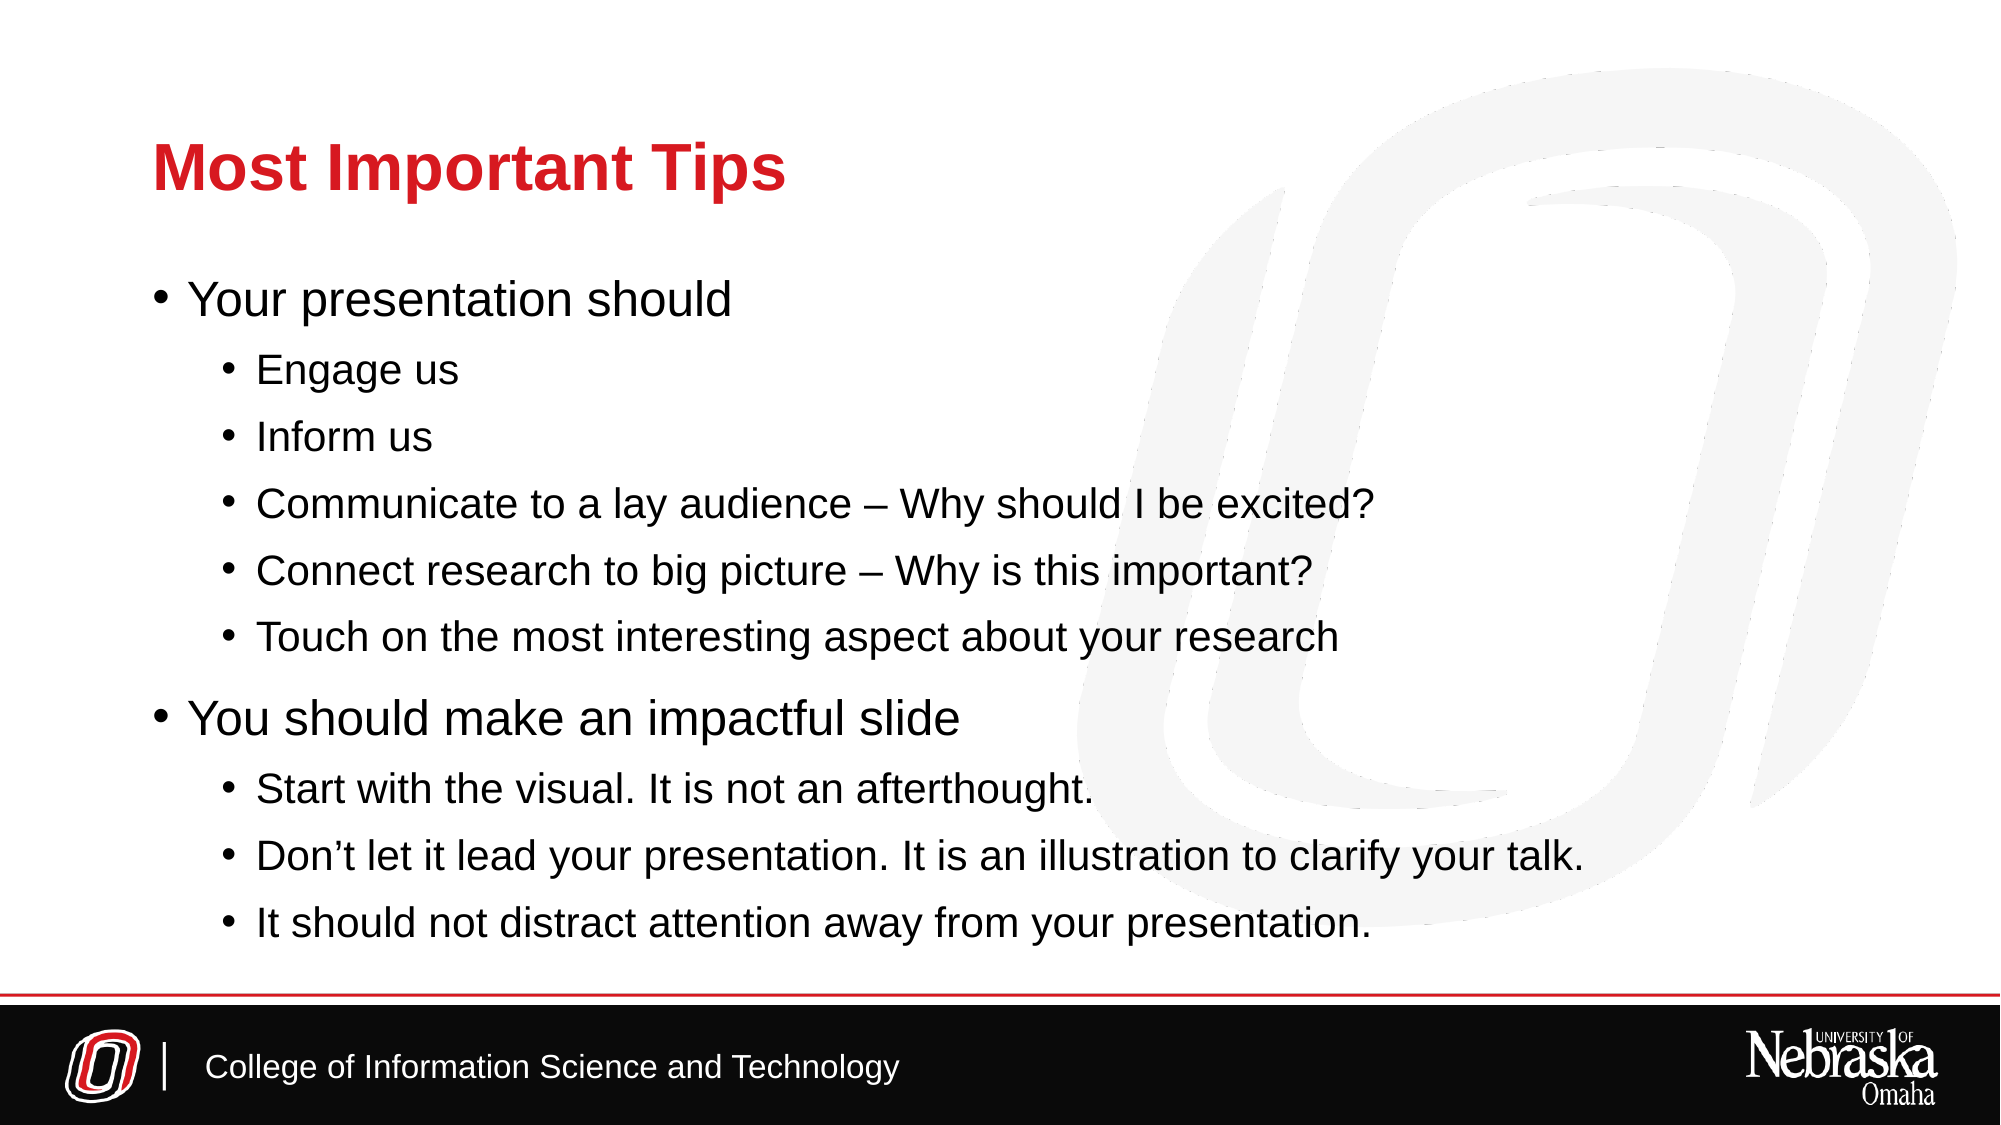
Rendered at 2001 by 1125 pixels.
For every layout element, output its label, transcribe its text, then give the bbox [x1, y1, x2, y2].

footer College of Information Science and Technology [189, 1035, 1672, 1096]
list Your presentation should Engage us Inform us Communicate to a lay audience – Why should I be excited? Connect research to big picture – Why is this important? Touch on the most interesting aspect about your research You should make an impactful slide Start with the visual. It is not an afterthought. Don’t let it lead your presentation. It is an illustration to clarify your talk. It should not distract attention away from your presentation. [137, 251, 1863, 955]
title Most Important Tips [137, 59, 1863, 251]
